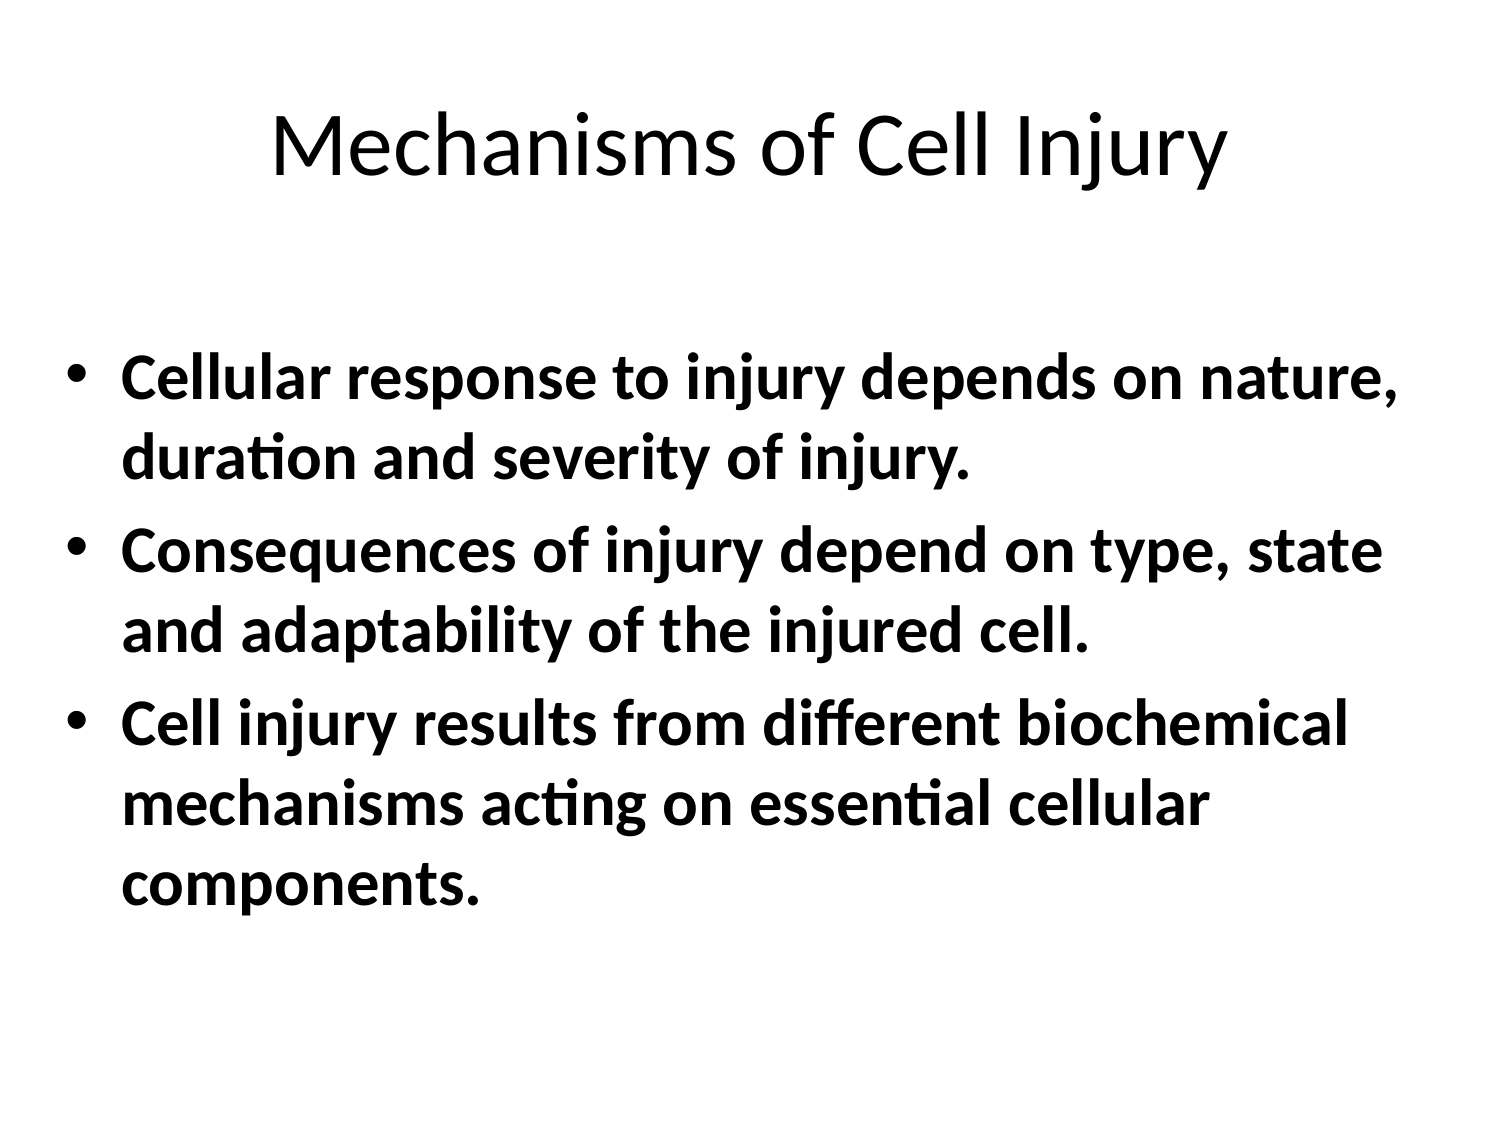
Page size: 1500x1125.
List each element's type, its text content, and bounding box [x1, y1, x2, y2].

title Mechanisms of Cell Injury [75, 45, 1425, 233]
list Cellular response to injury depends on nature, duration and severity of injury. Consequences of injury depend on type, state and adaptability of the injured cell. Cell injury results from different biochemical mechanisms acting on essential cellular components. [50, 324, 1450, 1000]
